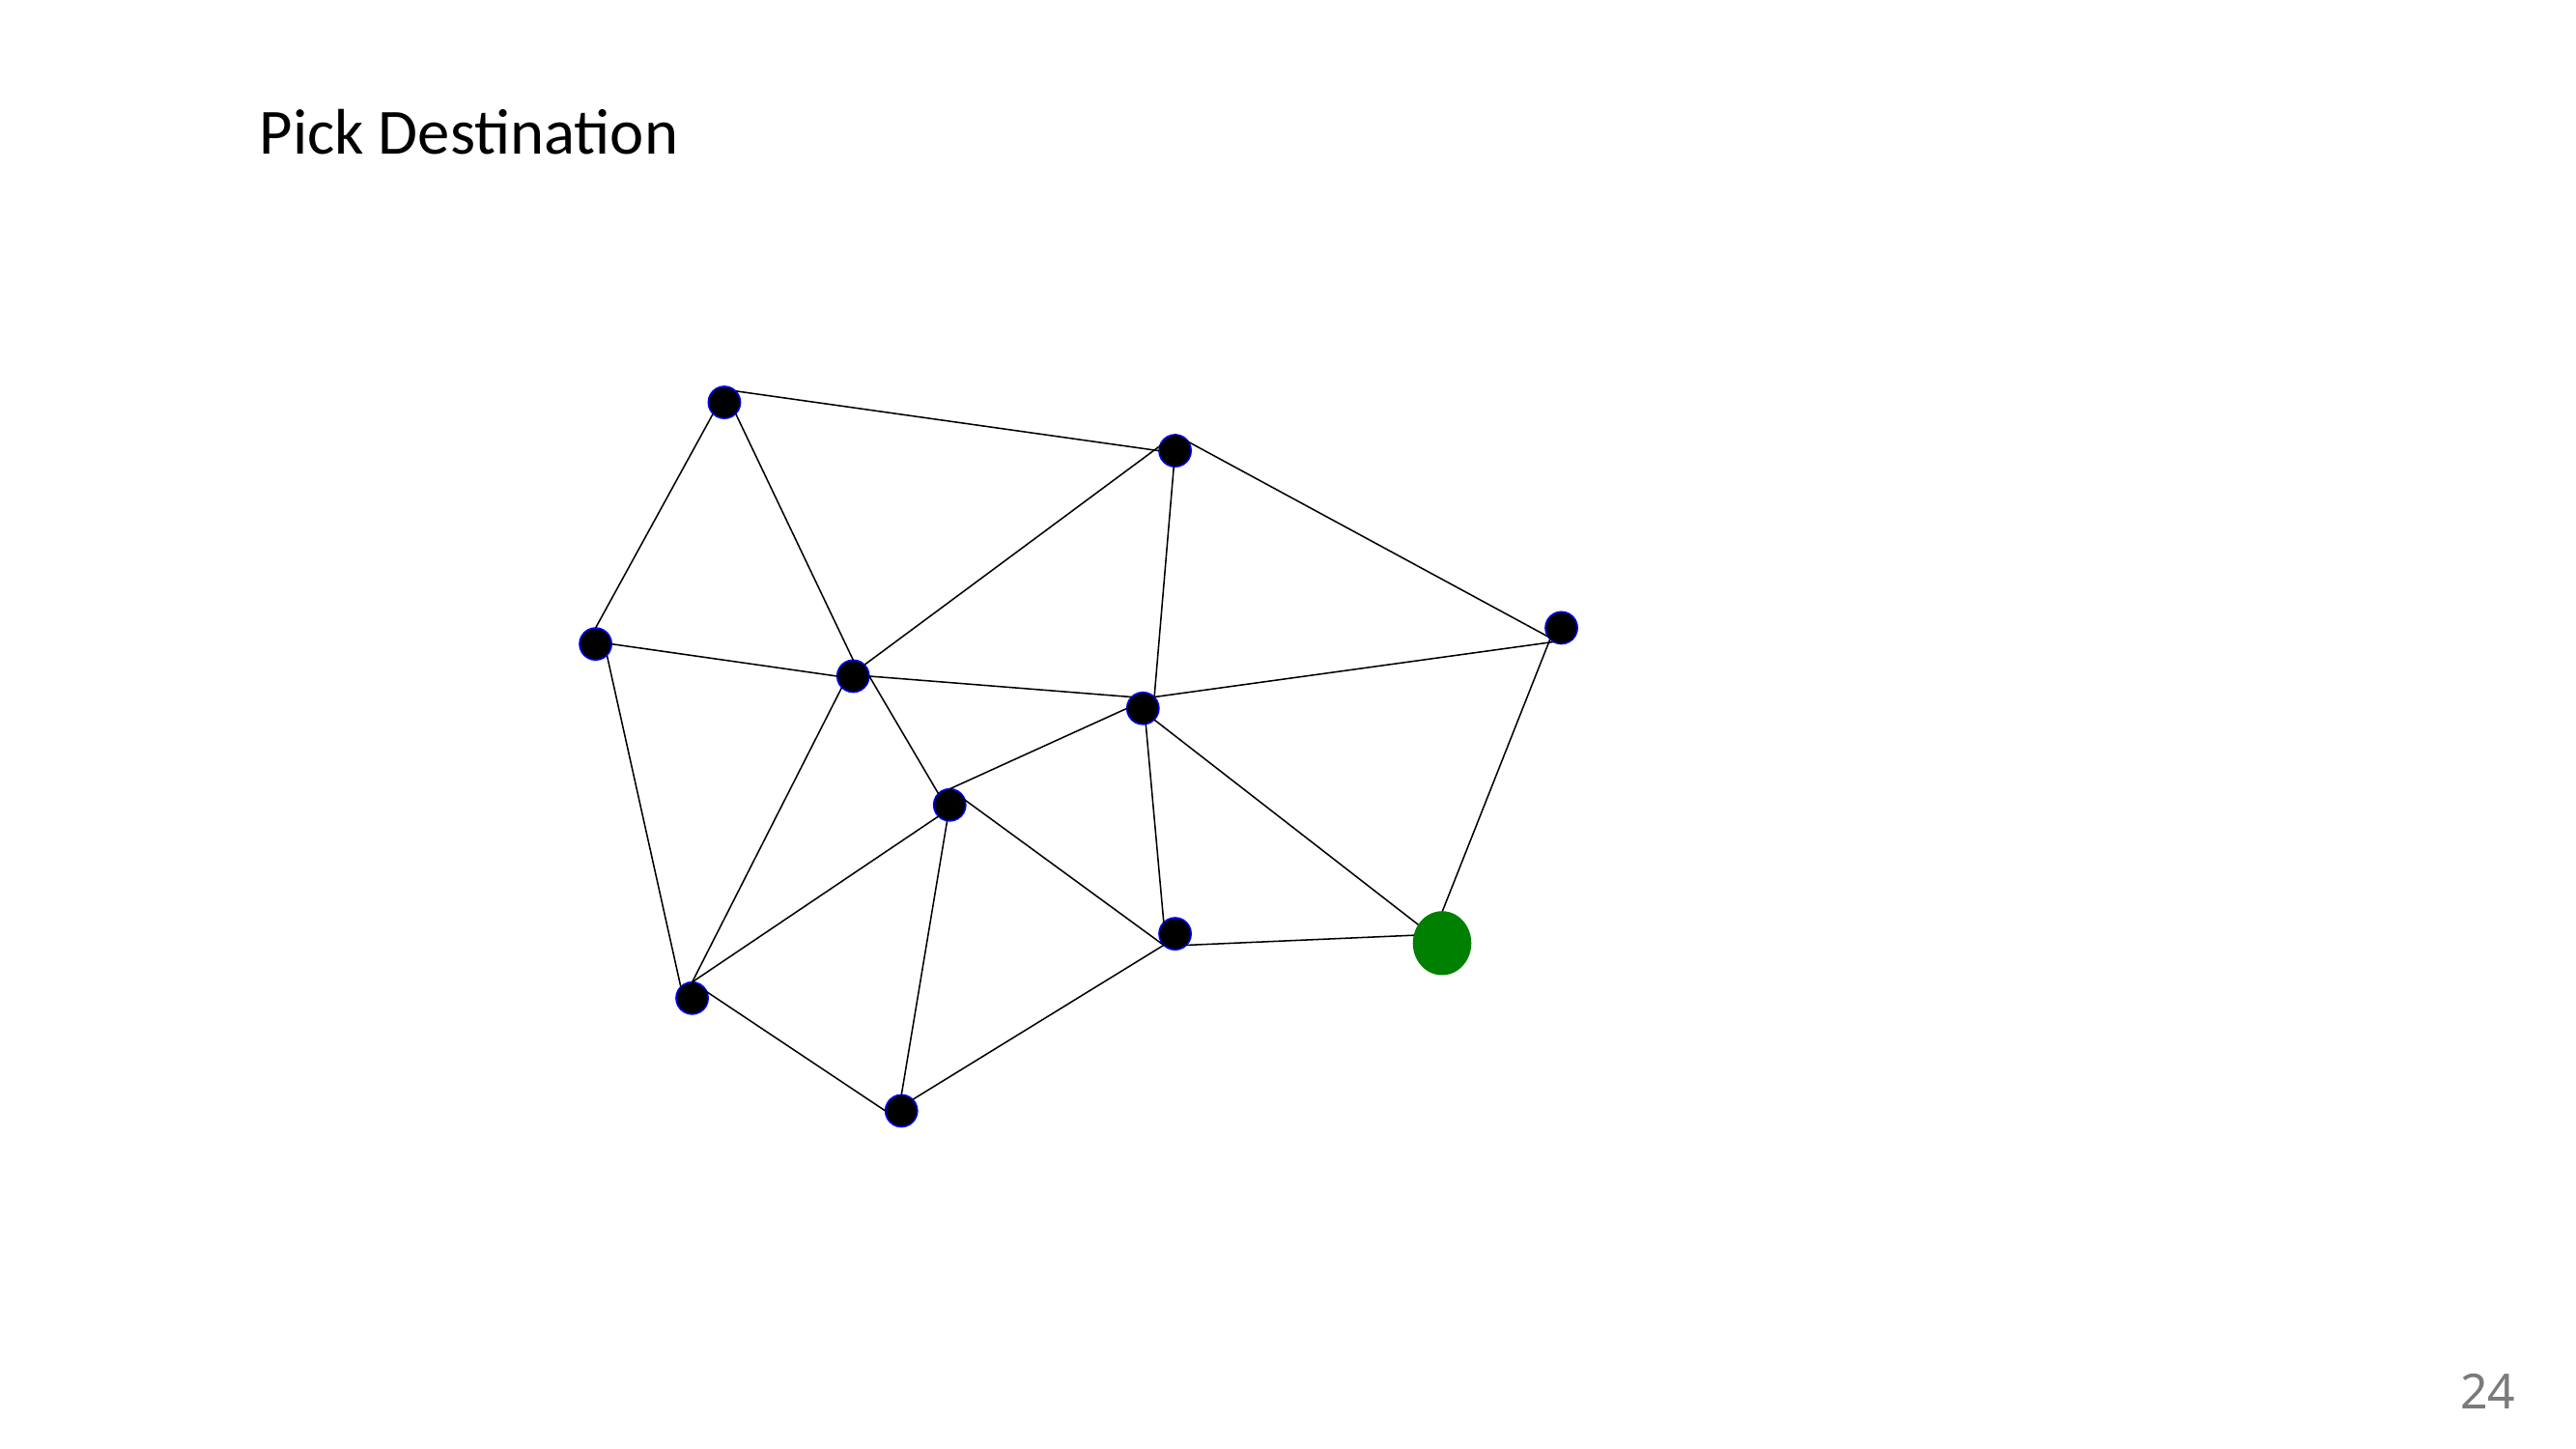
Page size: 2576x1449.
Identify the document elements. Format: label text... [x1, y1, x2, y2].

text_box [949, 708, 1127, 789]
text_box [1441, 703, 1551, 913]
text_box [1173, 719, 1443, 944]
text_box [675, 989, 687, 1013]
text_box [579, 628, 611, 661]
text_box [735, 390, 1160, 451]
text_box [678, 982, 691, 1014]
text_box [868, 700, 939, 794]
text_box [901, 989, 908, 1095]
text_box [863, 434, 1175, 666]
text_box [607, 672, 682, 987]
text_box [849, 815, 939, 982]
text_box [868, 675, 1132, 697]
text_box 5 [934, 788, 948, 802]
text_box [1569, 613, 1578, 634]
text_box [1143, 692, 1165, 923]
slide_number 24 [2453, 1359, 2522, 1434]
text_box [611, 643, 837, 677]
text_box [912, 945, 1165, 1100]
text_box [692, 988, 886, 1112]
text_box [949, 788, 1165, 939]
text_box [692, 687, 842, 982]
text_box [841, 664, 864, 693]
text_box [1131, 698, 1138, 724]
text_box [1414, 919, 1471, 975]
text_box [735, 455, 854, 661]
title Pick Destination [250, 0, 2325, 259]
text_box [886, 1094, 918, 1127]
text_box [708, 385, 732, 419]
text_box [1181, 434, 1562, 632]
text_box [595, 413, 714, 629]
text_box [1186, 933, 1450, 946]
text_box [901, 805, 950, 938]
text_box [1153, 639, 1573, 697]
